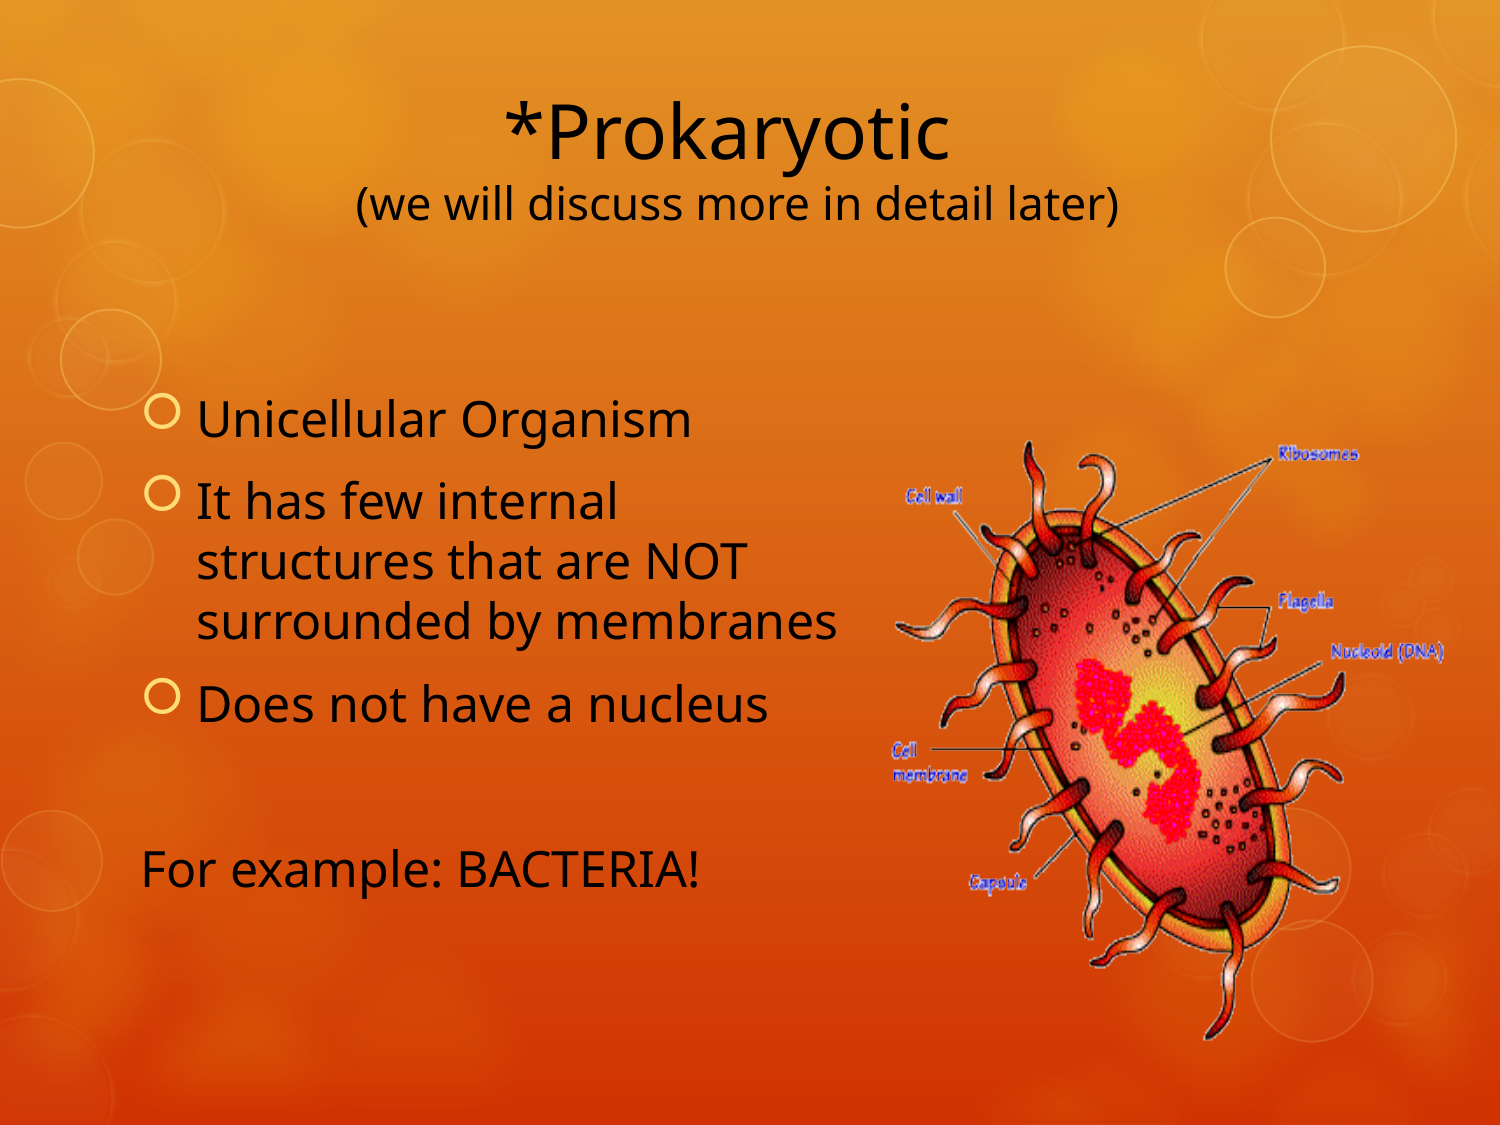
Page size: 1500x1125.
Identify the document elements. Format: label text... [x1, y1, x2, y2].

list Unicellular Organism It has few internal structures that are NOT surrounded by membranes Does not have a nucleus For example: BACTERIA! [125, 299, 863, 1050]
picture [886, 436, 1449, 1043]
title *Prokaryotic (we will discuss more in detail later) [62, 75, 1413, 238]
